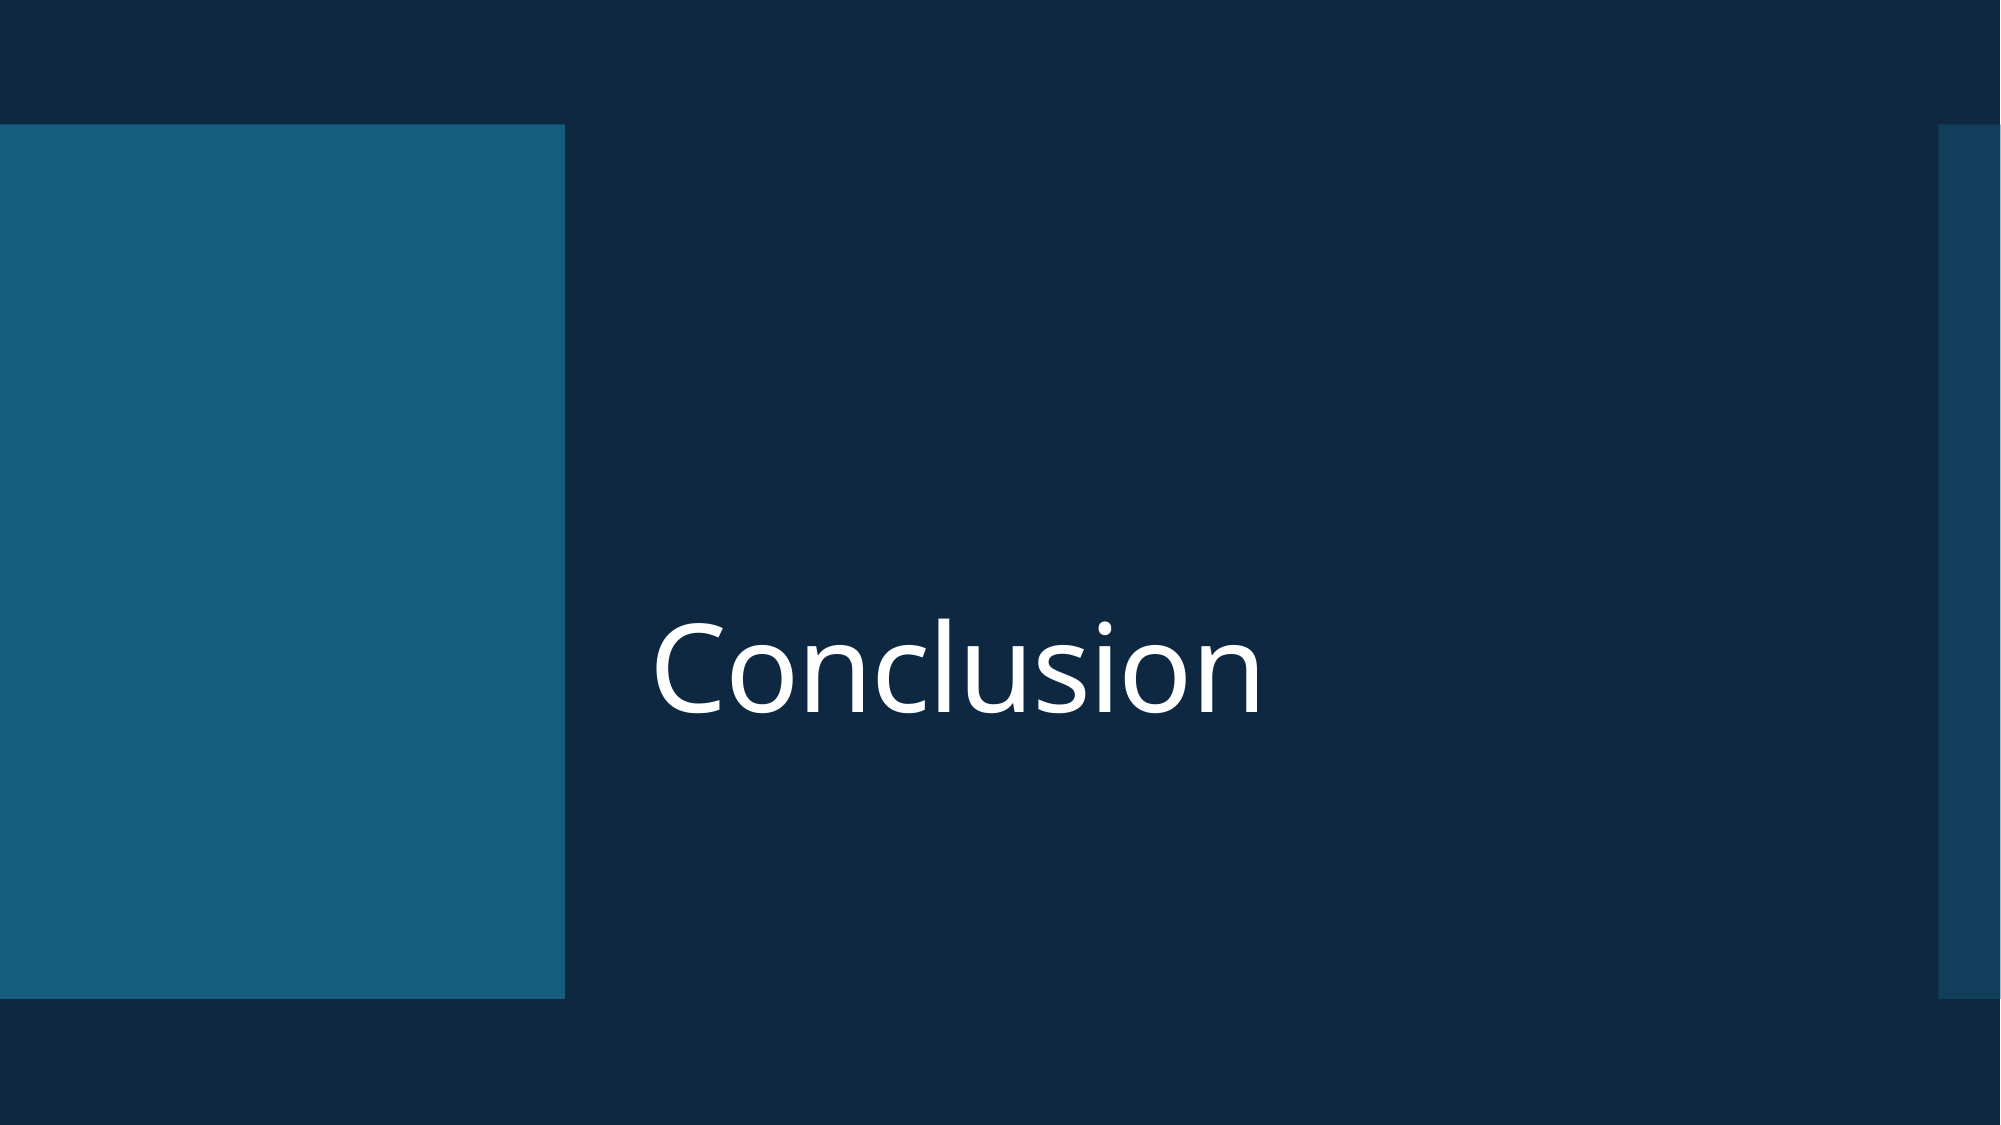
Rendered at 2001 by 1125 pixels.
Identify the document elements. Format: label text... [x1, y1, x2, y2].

title Conclusion [634, 213, 1835, 747]
